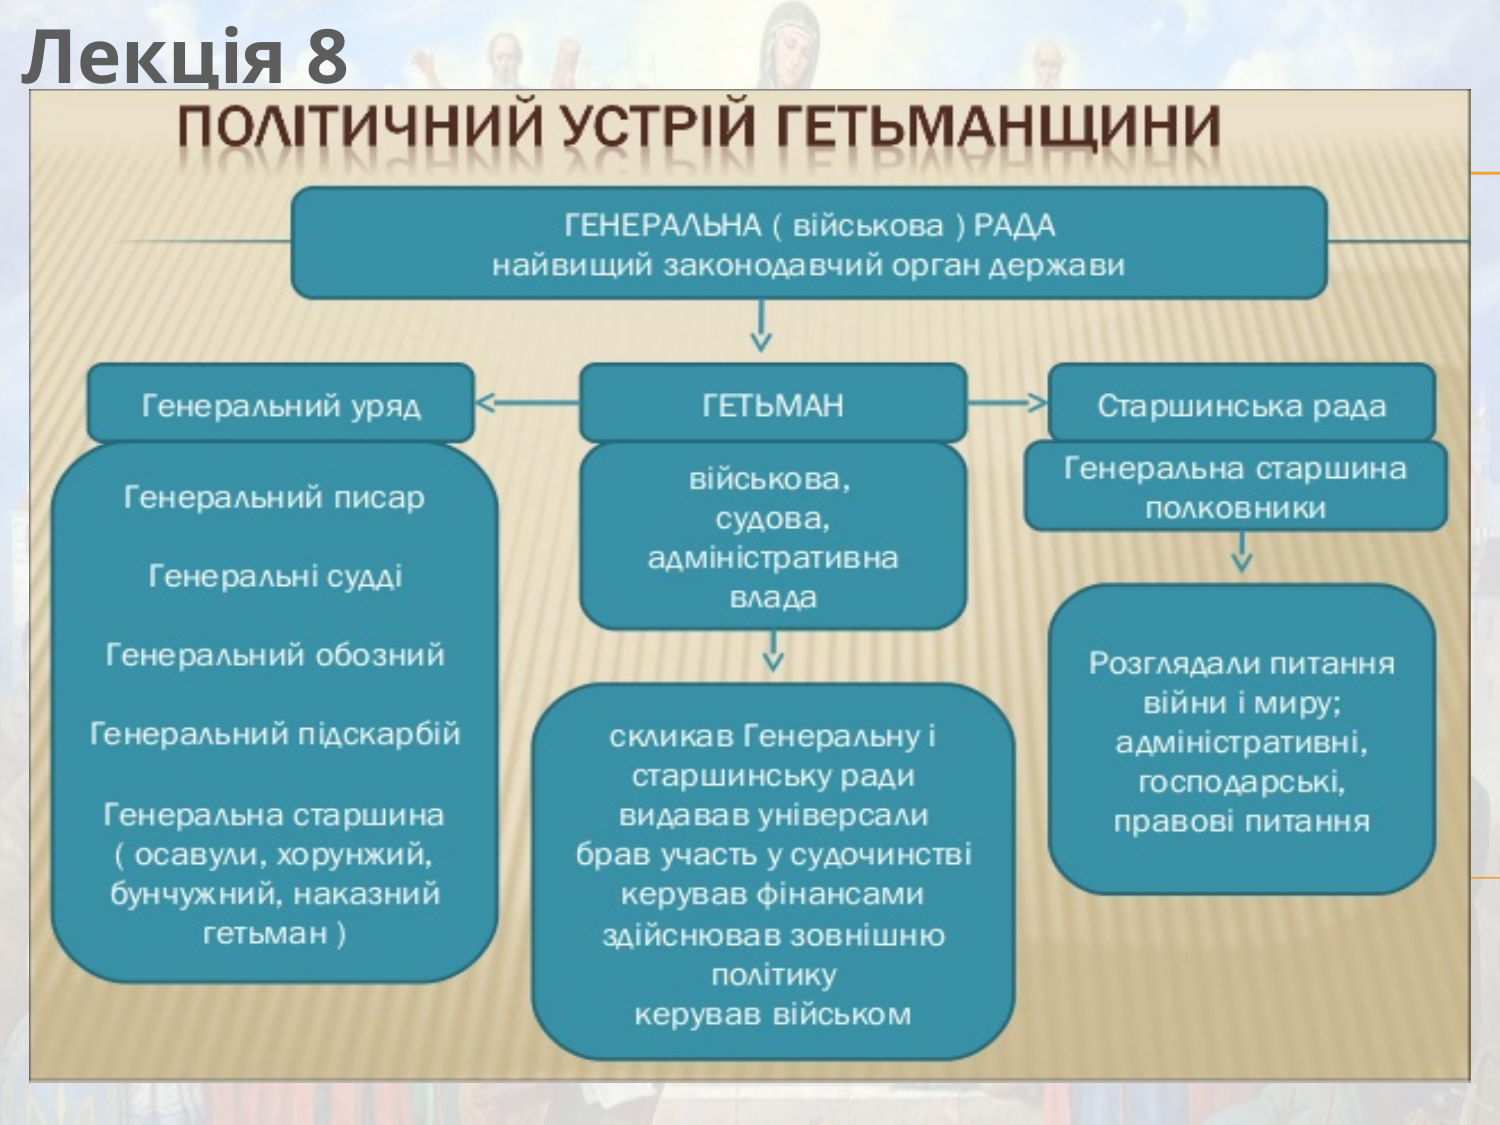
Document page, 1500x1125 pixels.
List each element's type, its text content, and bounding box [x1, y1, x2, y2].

text_box Лекція 8 [0, 1, 372, 107]
picture [29, 89, 1471, 1083]
